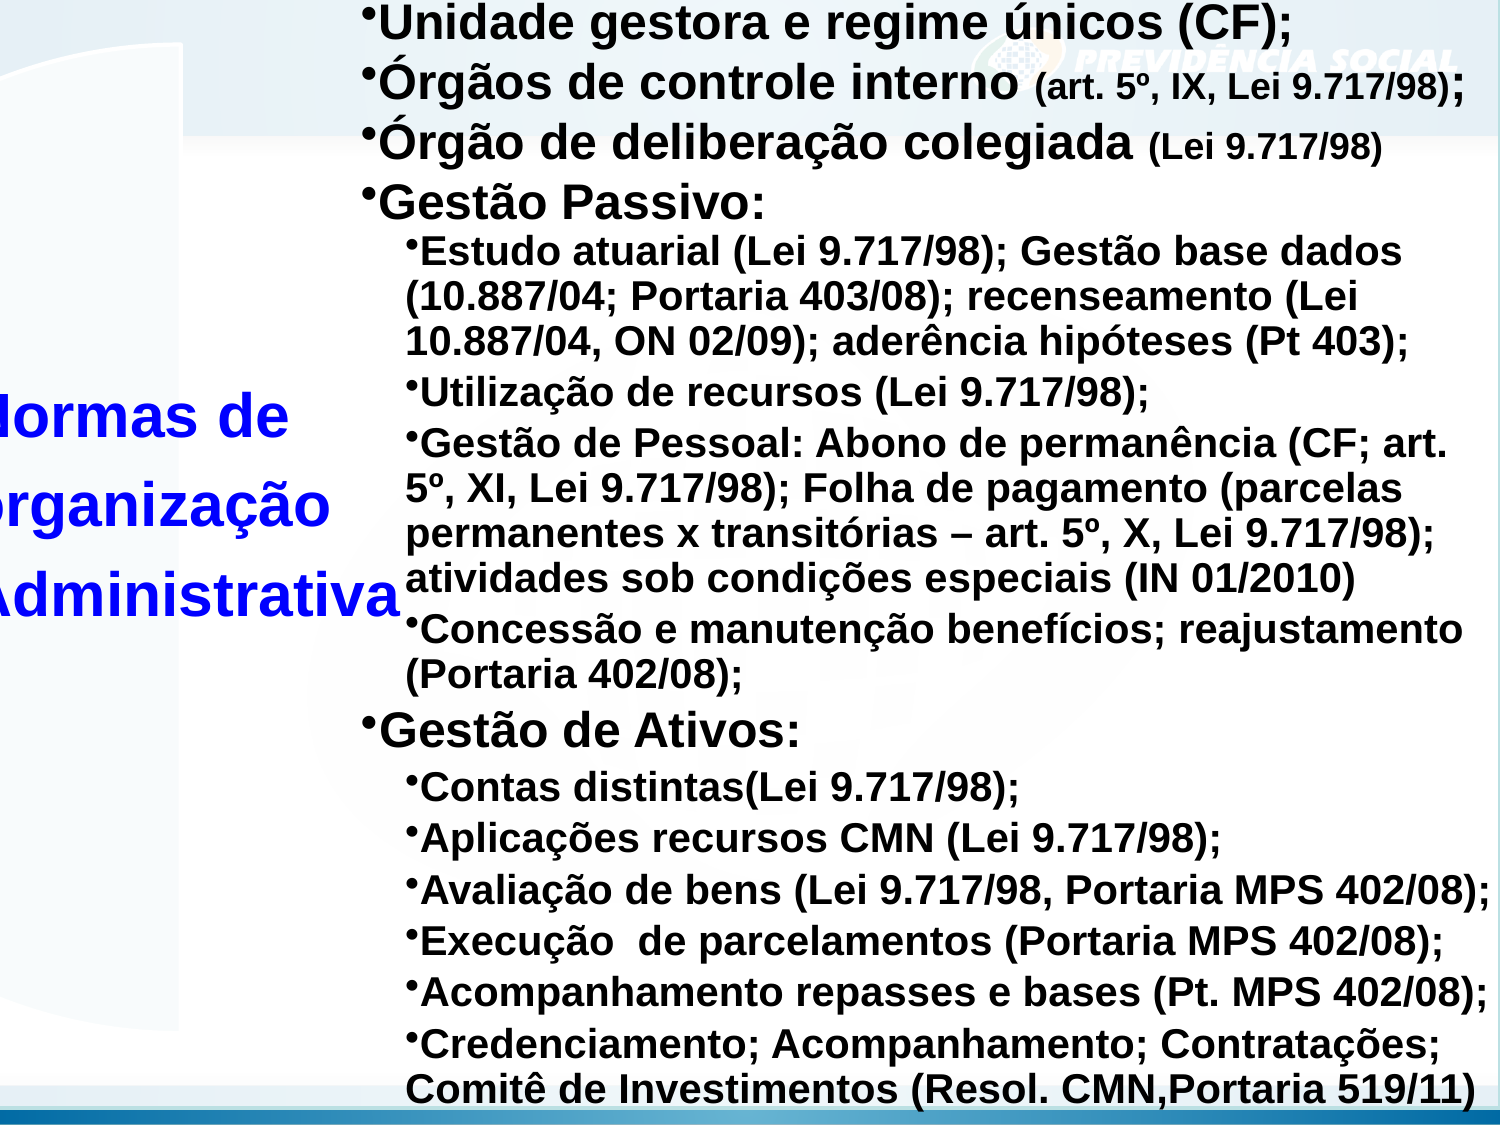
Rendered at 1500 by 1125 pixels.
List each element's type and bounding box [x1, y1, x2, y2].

text_box [0, 0, 1496, 1125]
picture [1496, 1110, 1500, 1125]
